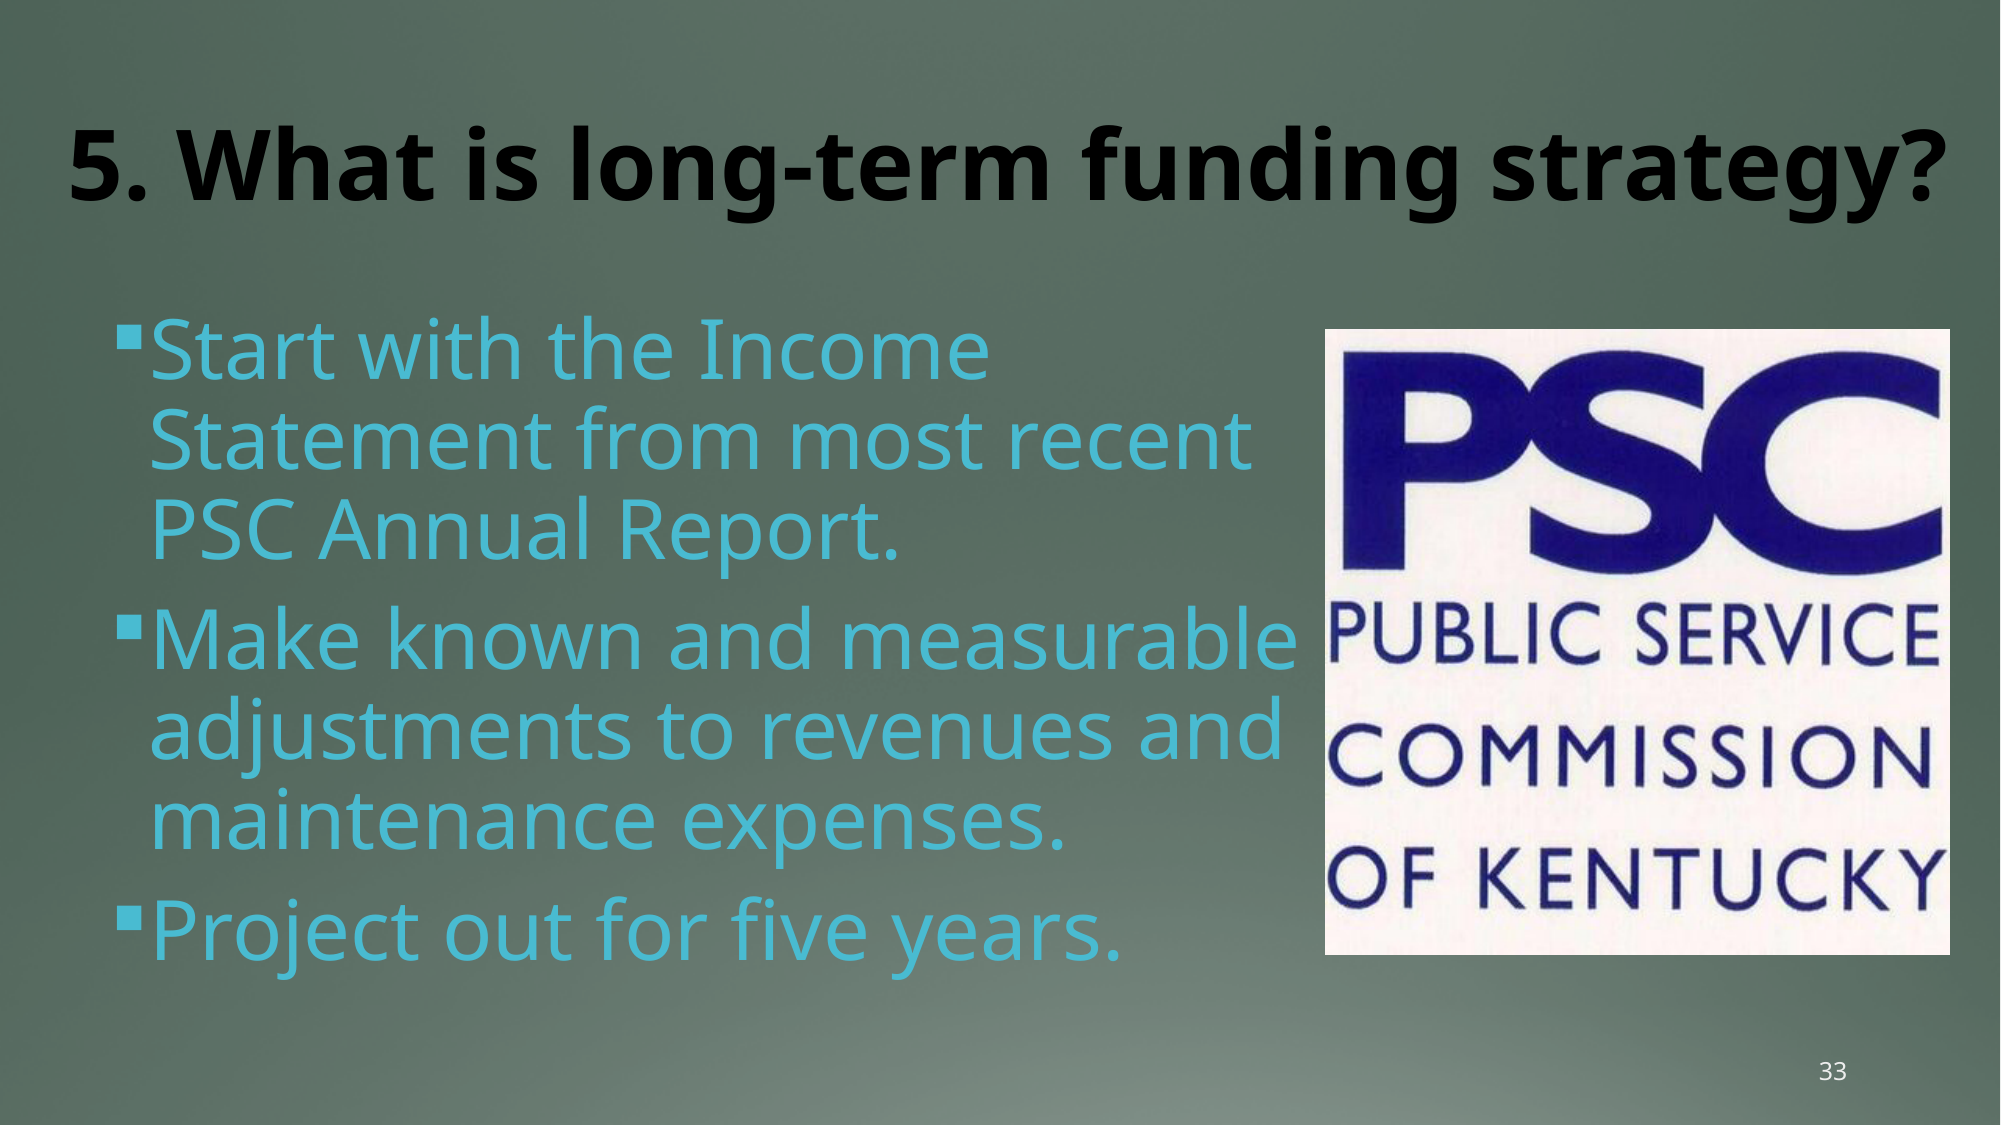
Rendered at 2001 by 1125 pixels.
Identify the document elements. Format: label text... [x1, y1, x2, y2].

title 5. What is long-term funding strategy? [35, 59, 1982, 278]
list Start with the Income Statement from most recent PSC Annual Report. Make known and measurable adjustments to revenues and maintenance expenses. Project out for five years. [95, 299, 1395, 1125]
picture [1324, 329, 1950, 955]
slide_number 33 [1412, 1042, 1863, 1103]
